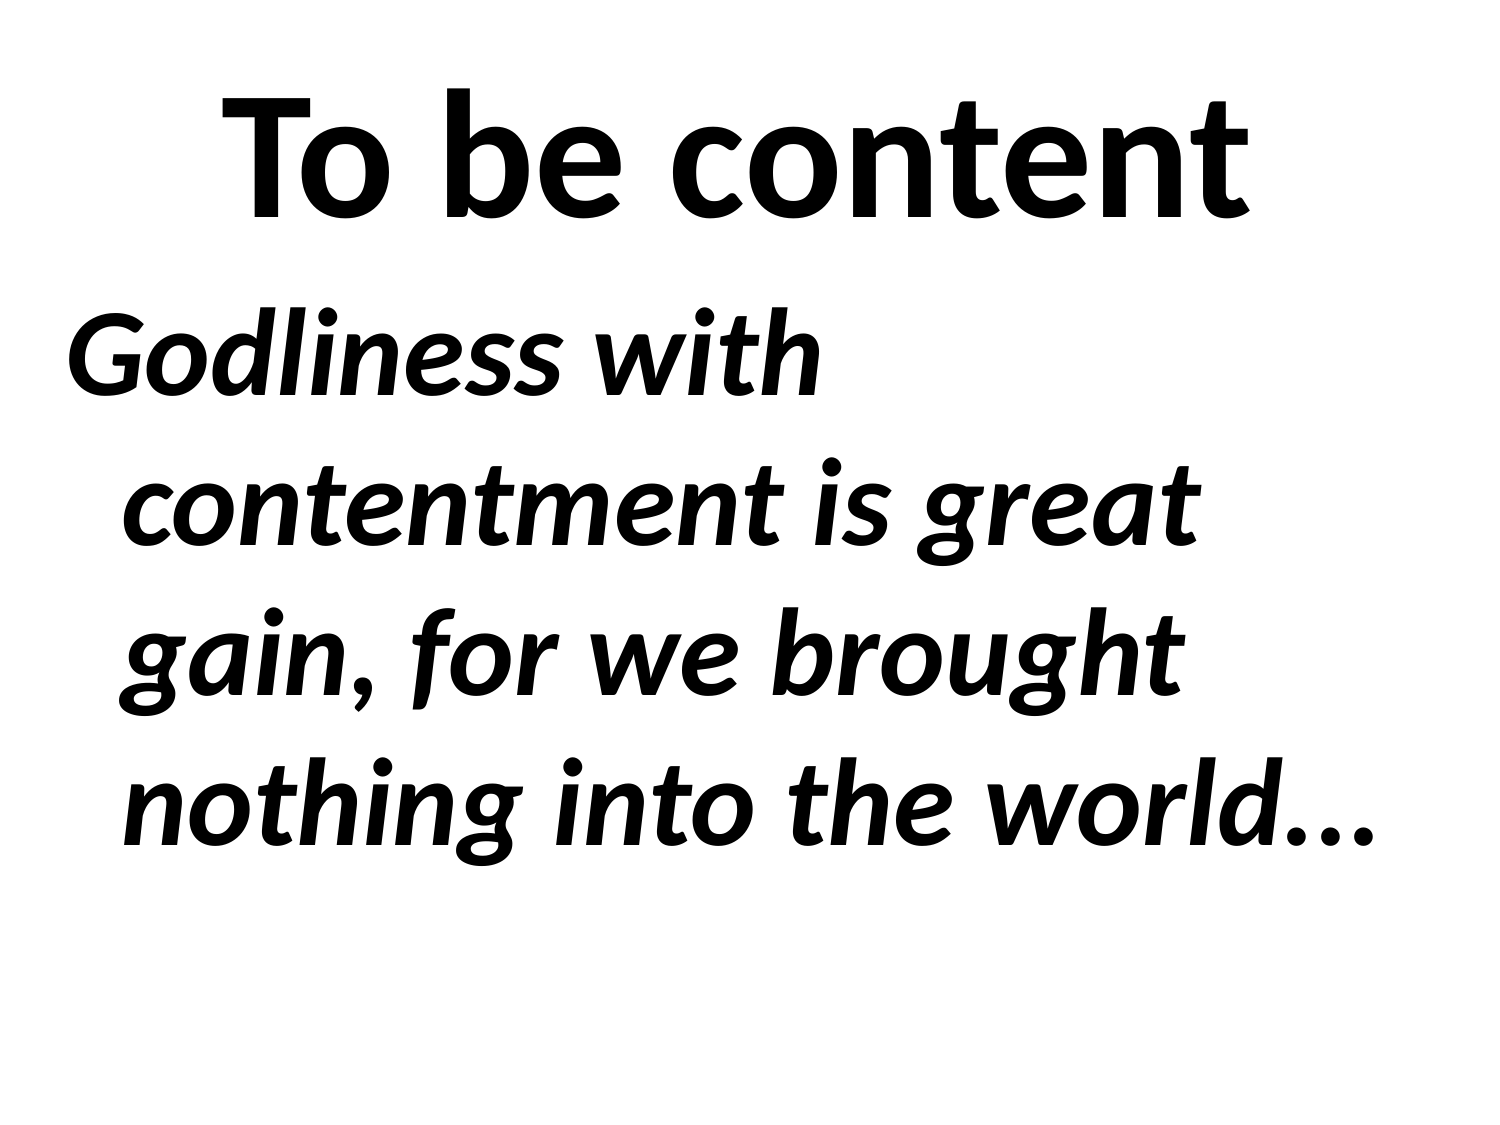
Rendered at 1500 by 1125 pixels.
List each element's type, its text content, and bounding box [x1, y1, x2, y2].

list Godliness with contentment is great gain, for we brought nothing into the world... [50, 262, 1400, 1005]
title To be content [62, 50, 1413, 238]
